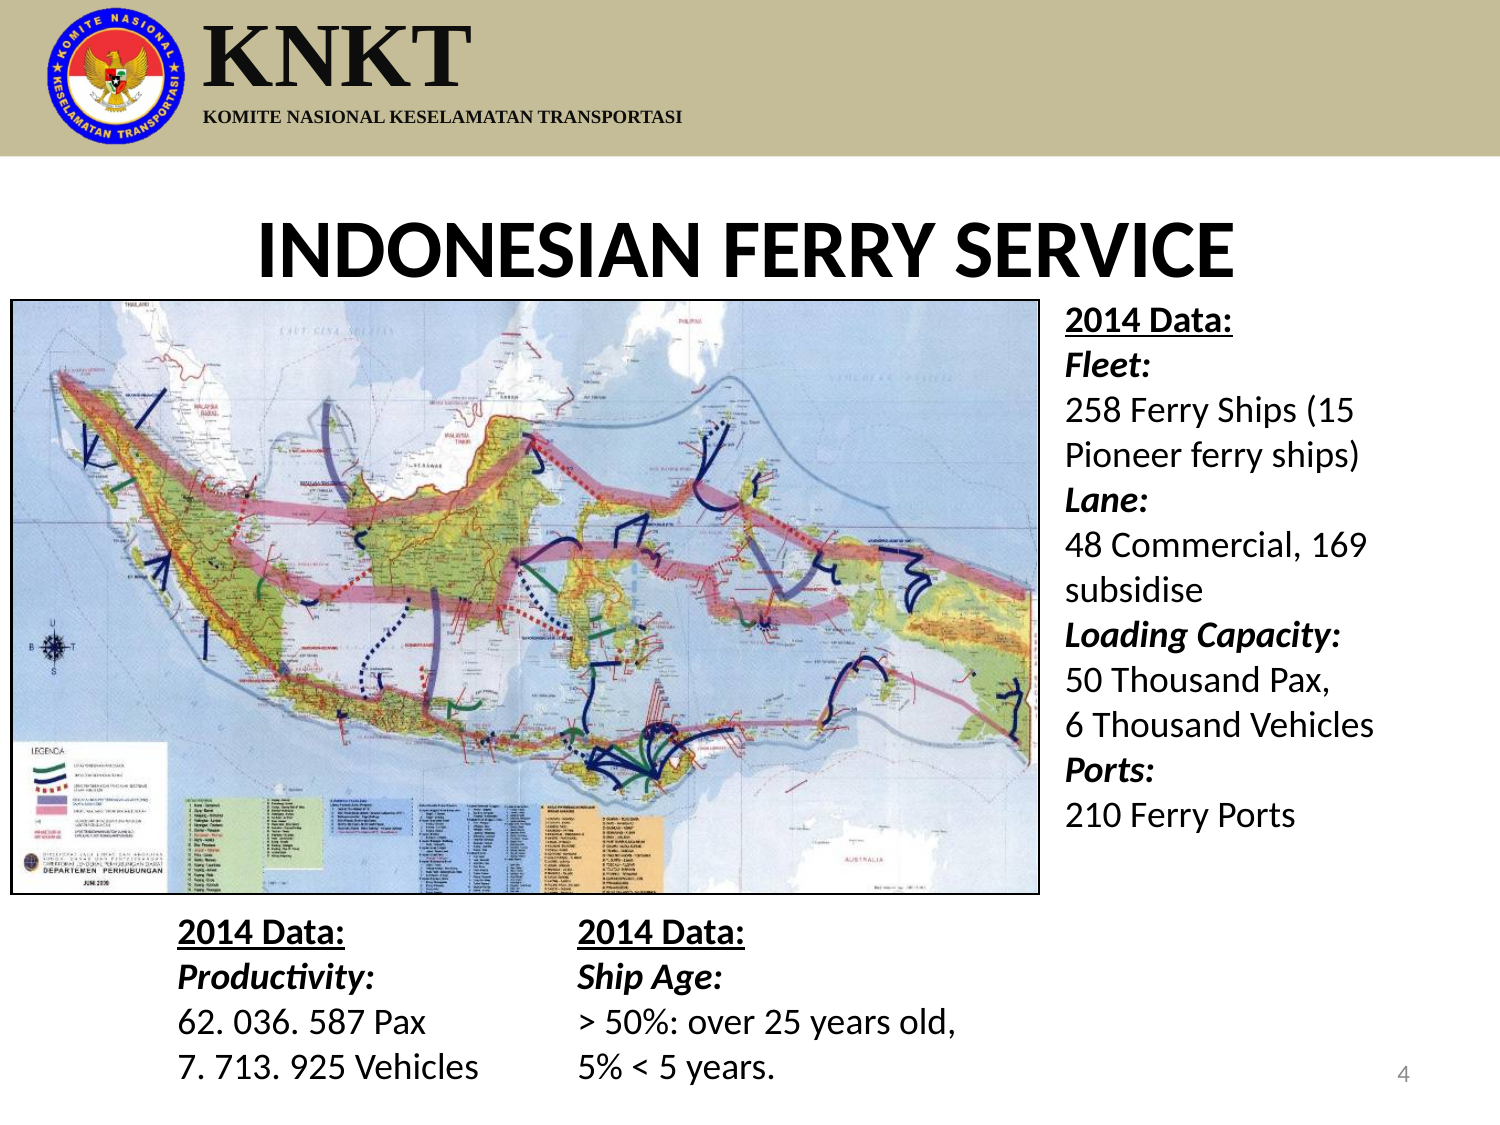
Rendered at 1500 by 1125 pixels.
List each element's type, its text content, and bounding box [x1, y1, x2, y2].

text_box 2014 Data: Fleet: 258 Ferry Ships (15 Pioneer ferry ships) Lane: 48 Commercial, 169 subsidise Loading Capacity: 50 Thousand Pax, 6 Thousand Vehicles Ports: 210 Ferry Ports [1049, 287, 1488, 888]
slide_number 4 [1074, 1042, 1425, 1103]
picture [12, 300, 1038, 894]
picture [43, 4, 188, 148]
title INDONESIAN FERRY SERVICE [43, 174, 1450, 313]
text_box 2014 Data: Ship Age: > 50%: over 25 years old, 5% < 5 years. [562, 899, 1269, 1095]
text_box 2014 Data: Productivity: 62. 036. 587 Pax 7. 713. 925 Vehicles [162, 901, 525, 1095]
